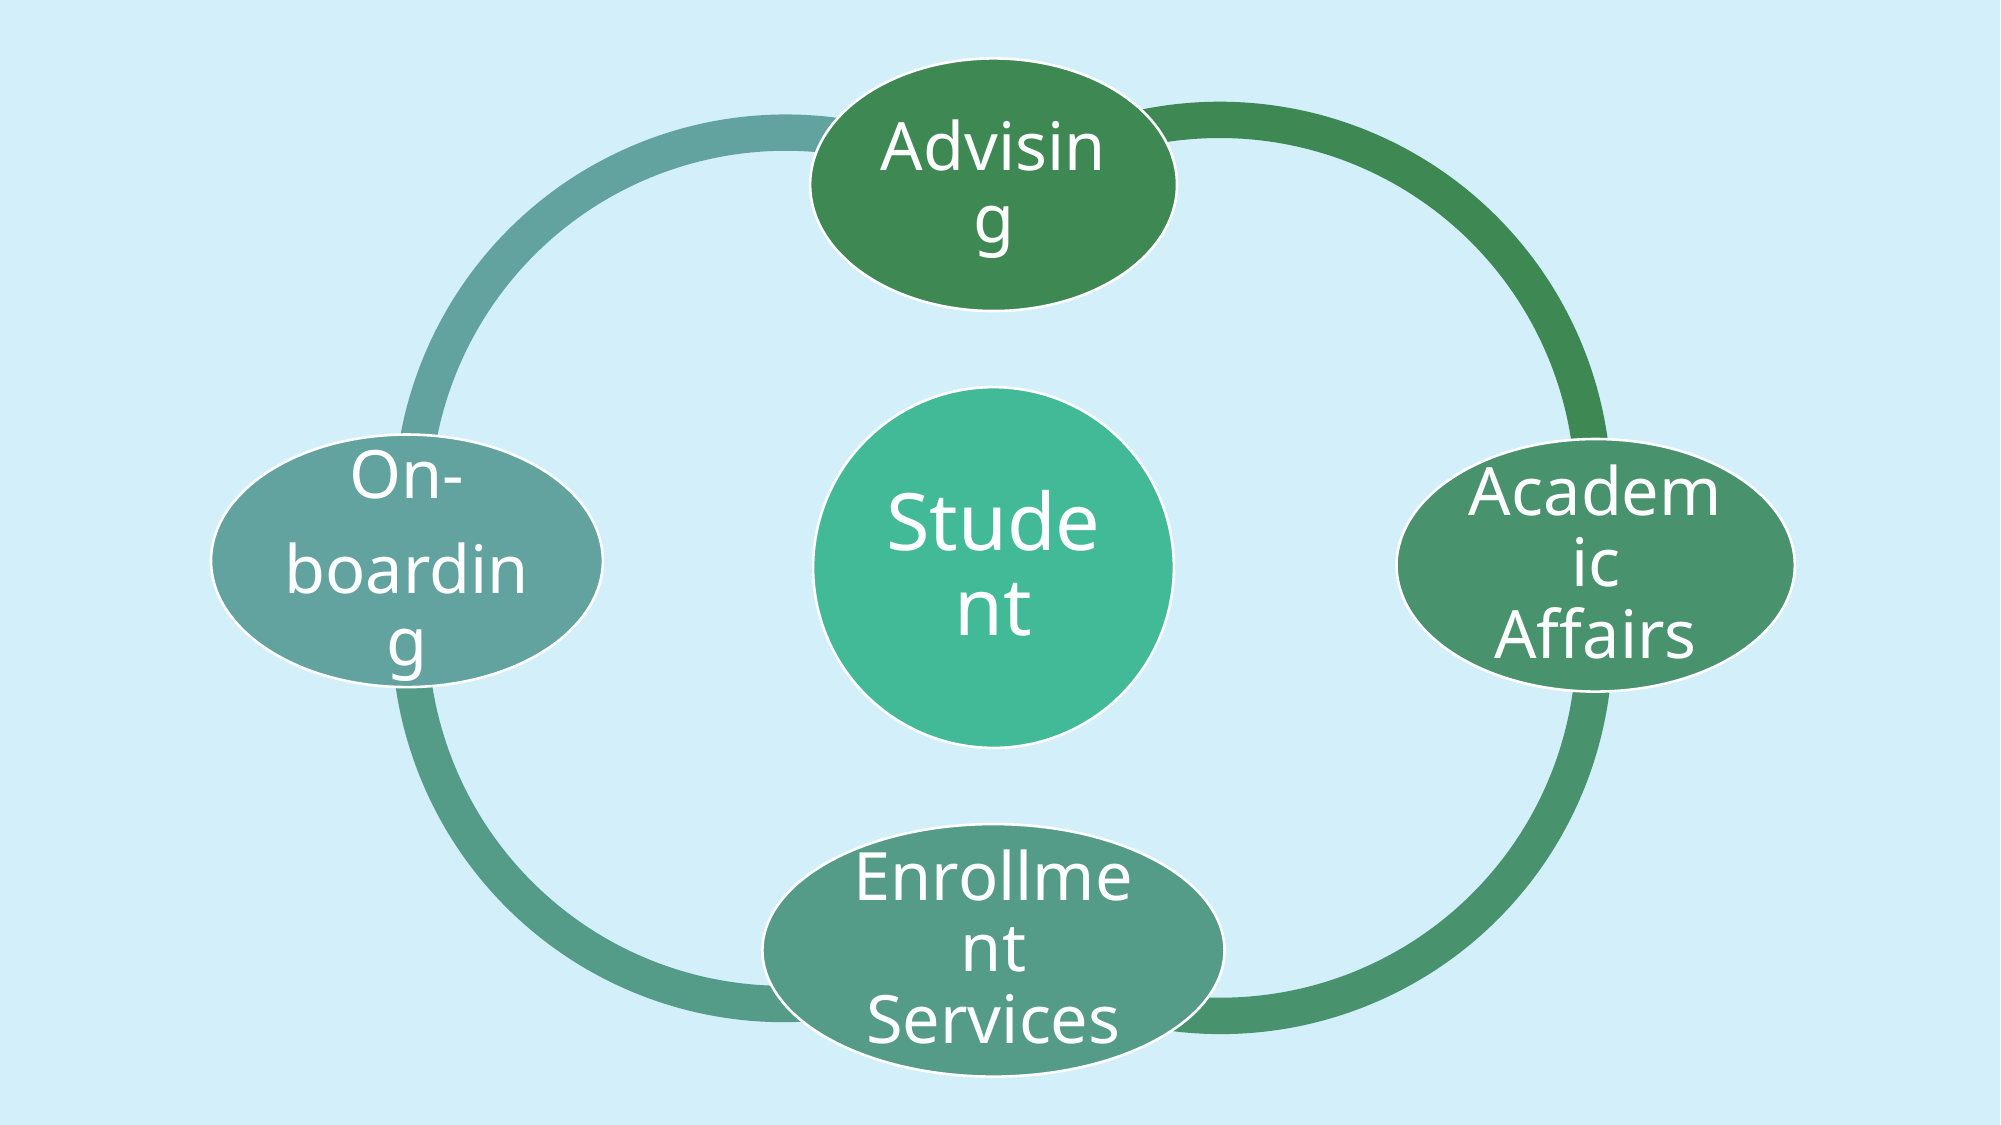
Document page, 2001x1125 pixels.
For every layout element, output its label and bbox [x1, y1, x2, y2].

text_box [93, 57, 1897, 1078]
